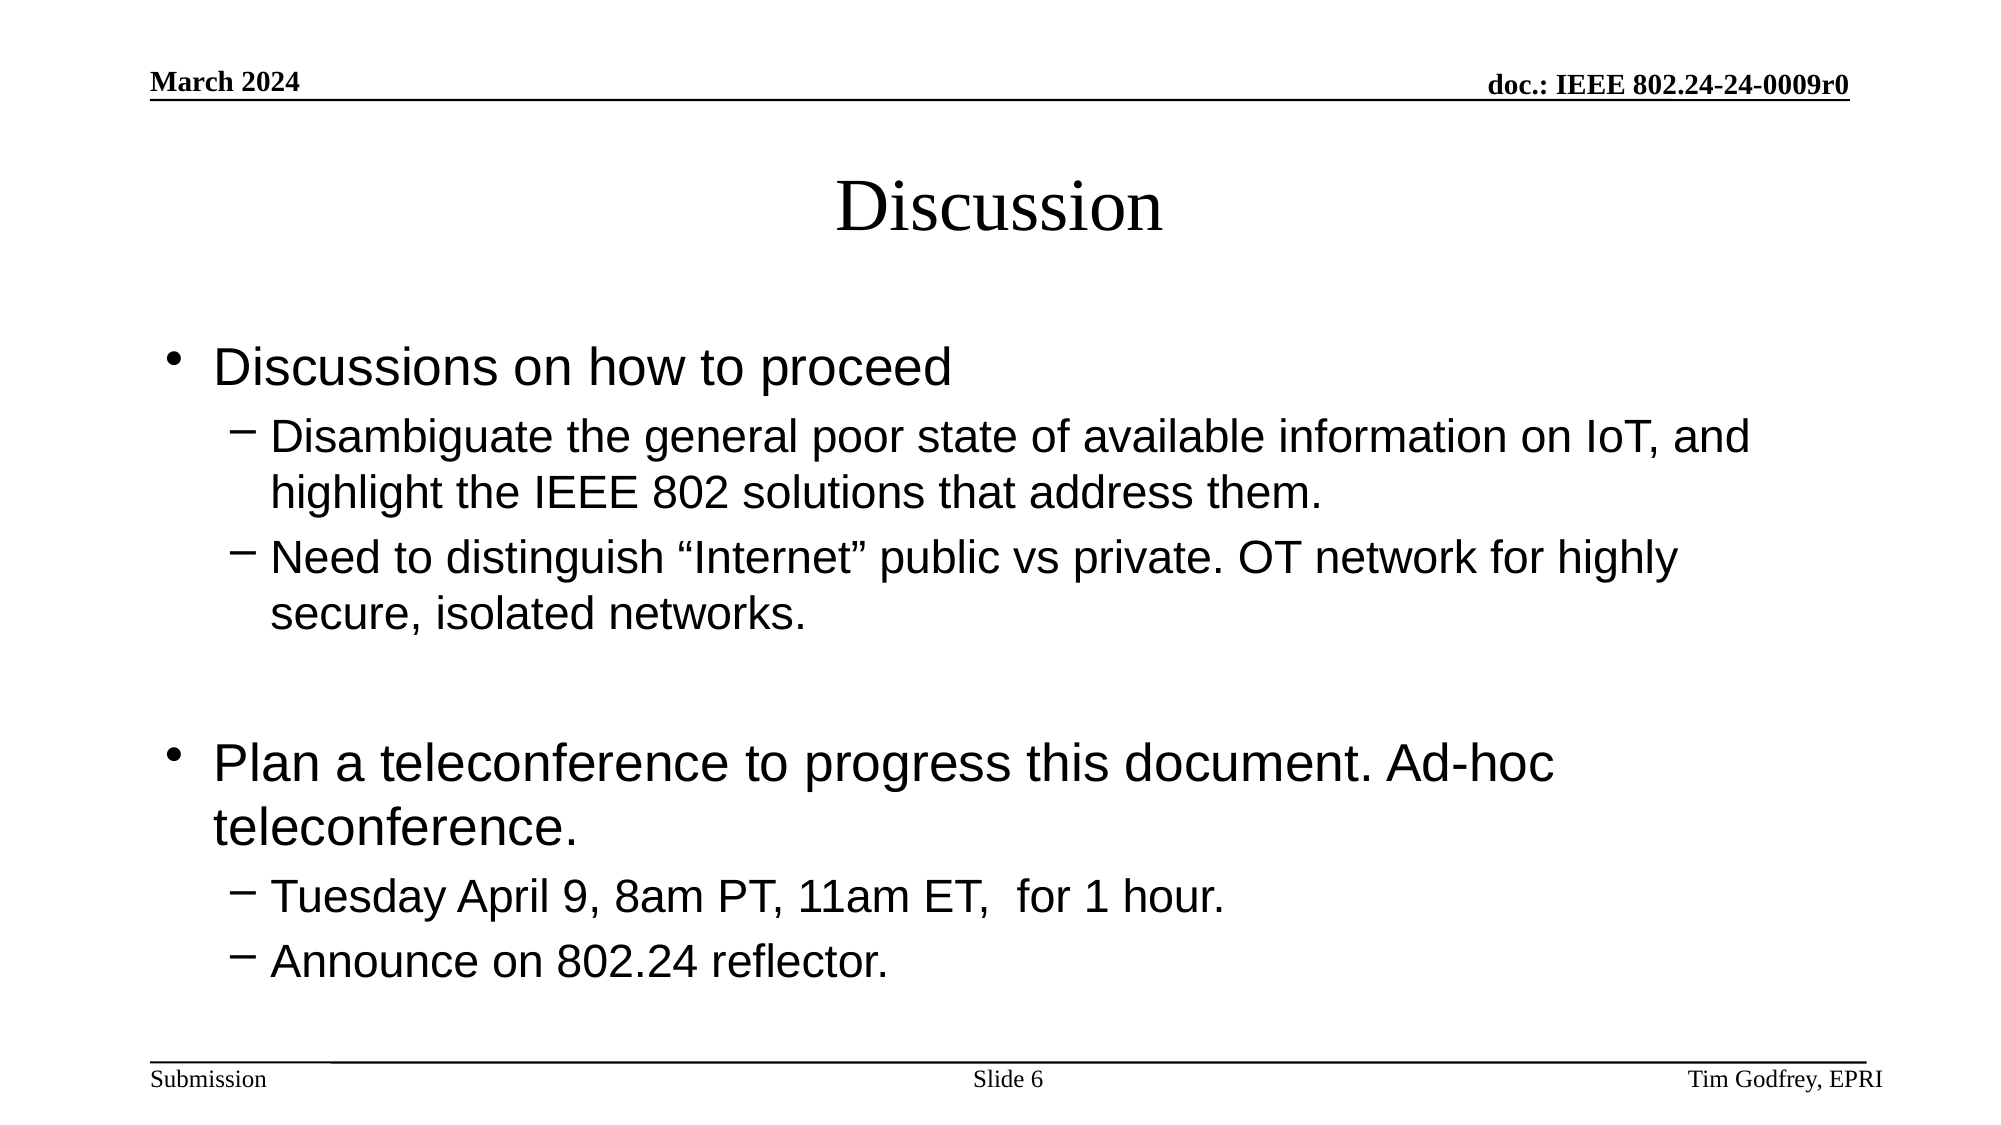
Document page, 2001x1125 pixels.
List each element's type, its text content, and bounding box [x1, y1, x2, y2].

title Discussion [150, 112, 1850, 288]
slide_number Slide 6 [937, 1062, 1079, 1108]
list Discussions on how to proceed Disambiguate the general poor state of available information on IoT, and highlight the IEEE 802 solutions that address them. Need to distinguish “Internet” public vs private. OT network for highly secure, isolated networks. Plan a teleconference to progress this document. Ad-hoc teleconference. Tuesday April 9, 8am PT, 11am ET, for 1 hour. Announce on 802.24 reflector. [150, 324, 1850, 1000]
footer Tim Godfrey, EPRI [1200, 1062, 1884, 1108]
